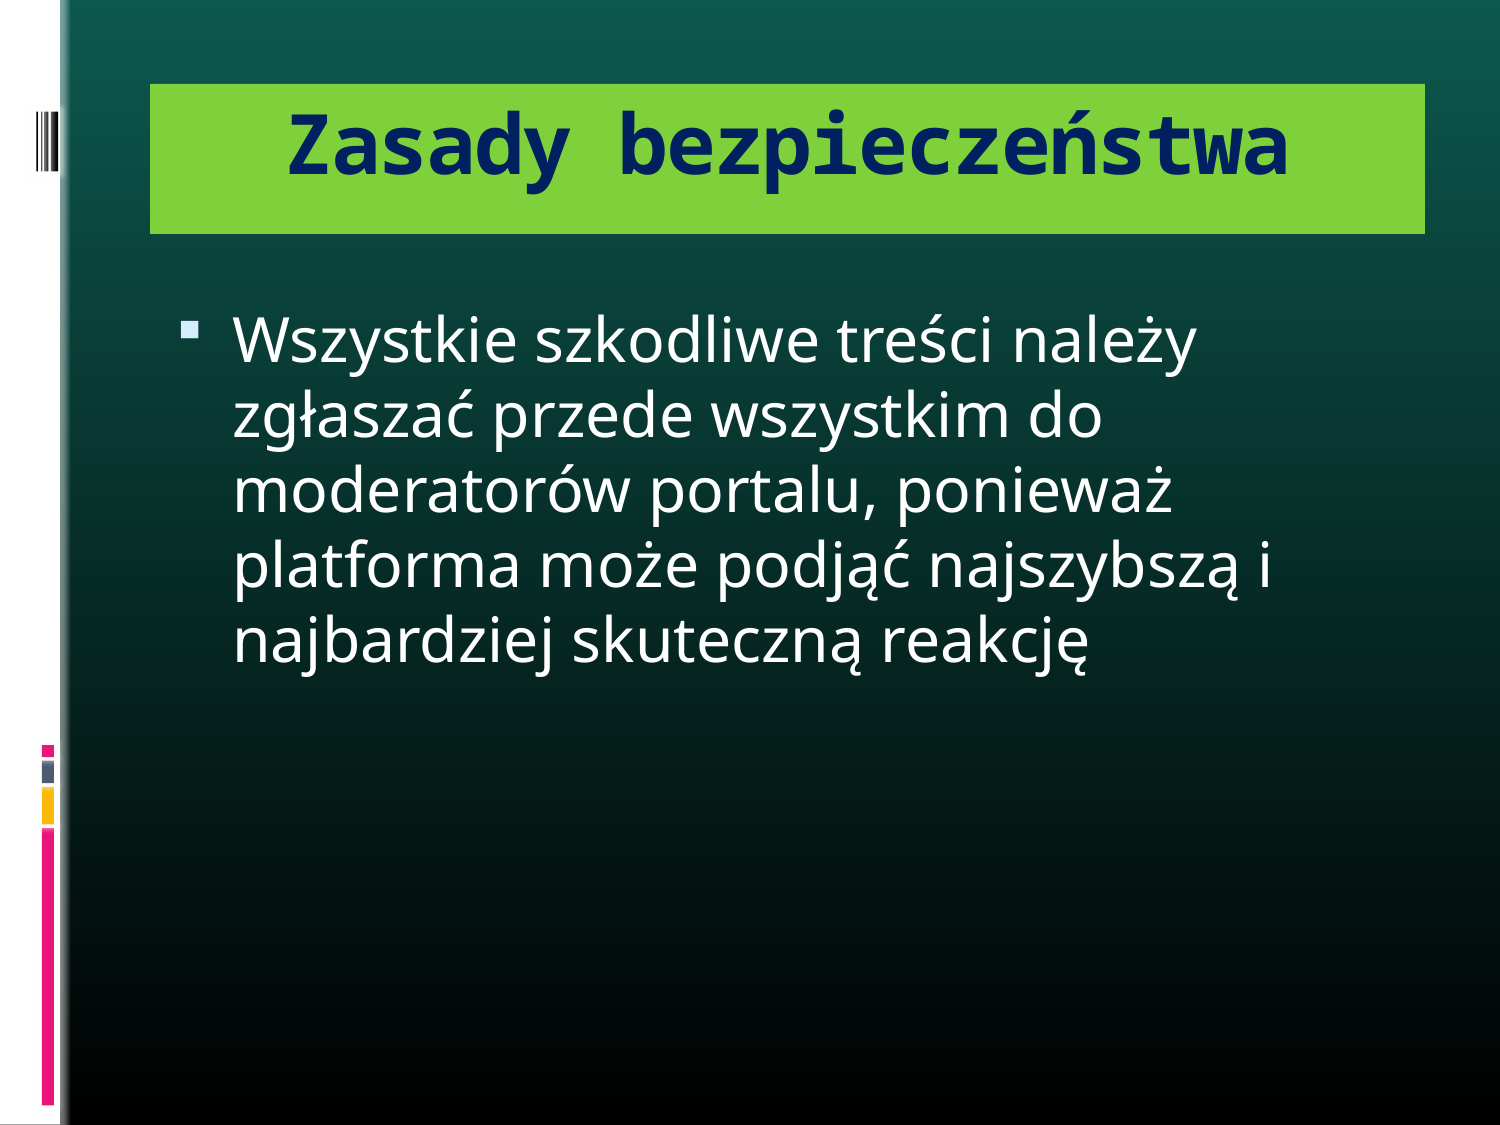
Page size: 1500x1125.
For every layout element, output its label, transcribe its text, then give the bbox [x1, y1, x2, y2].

list Wszystkie szkodliwe treści należy zgłaszać przede wszystkim do moderatorów portalu, ponieważ platforma może podjąć najszybszą i najbardziej skuteczną reakcję [150, 292, 1425, 1043]
title Zasady bezpieczeństwa [150, 83, 1425, 234]
